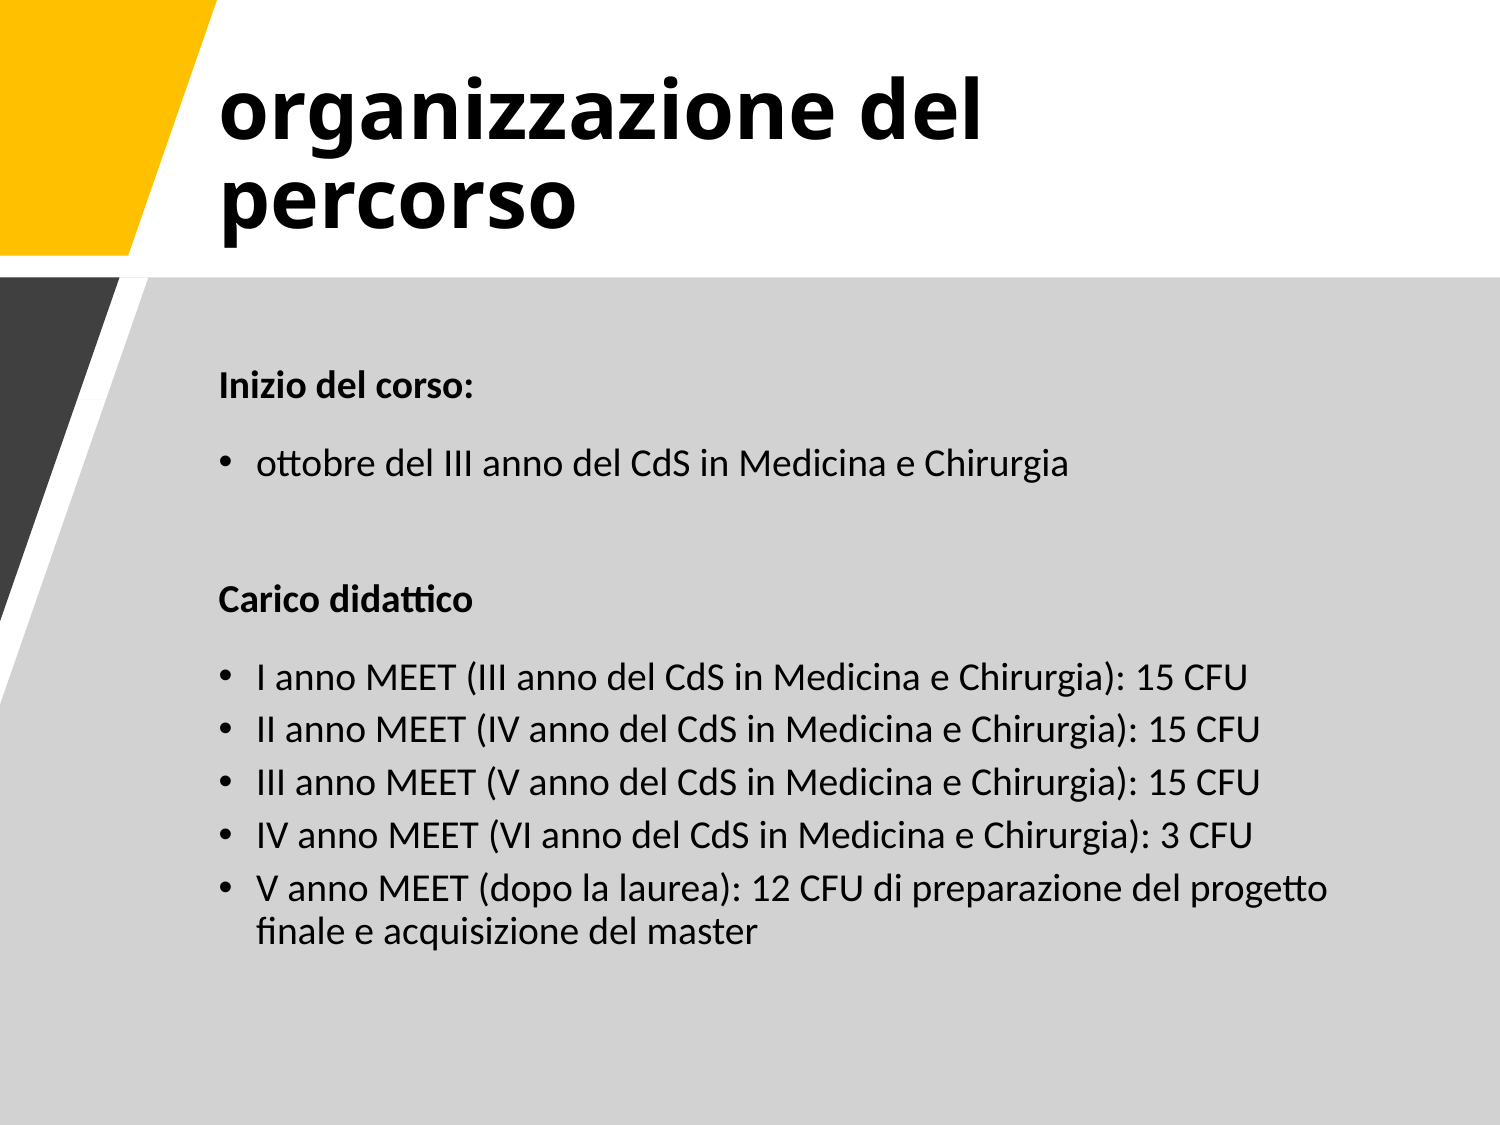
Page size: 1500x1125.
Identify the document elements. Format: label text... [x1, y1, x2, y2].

title organizzazione del percorso [203, 60, 1356, 255]
text_box [0, 276, 121, 622]
list Inizio del corso: ottobre del III anno del CdS in Medicina e Chirurgia Carico didattico I anno MEET (III anno del CdS in Medicina e Chirurgia): 15 CFU II anno MEET (IV anno del CdS in Medicina e Chirurgia): 15 CFU III anno MEET (V anno del CdS in Medicina e Chirurgia): 15 CFU IV anno MEET (VI anno del CdS in Medicina e Chirurgia): 3 CFU V anno MEET (dopo la laurea): 12 CFU di preparazione del progetto finale e acquisizione del master [203, 356, 1356, 1020]
text_box [0, 276, 1500, 1125]
text_box [0, 0, 219, 257]
